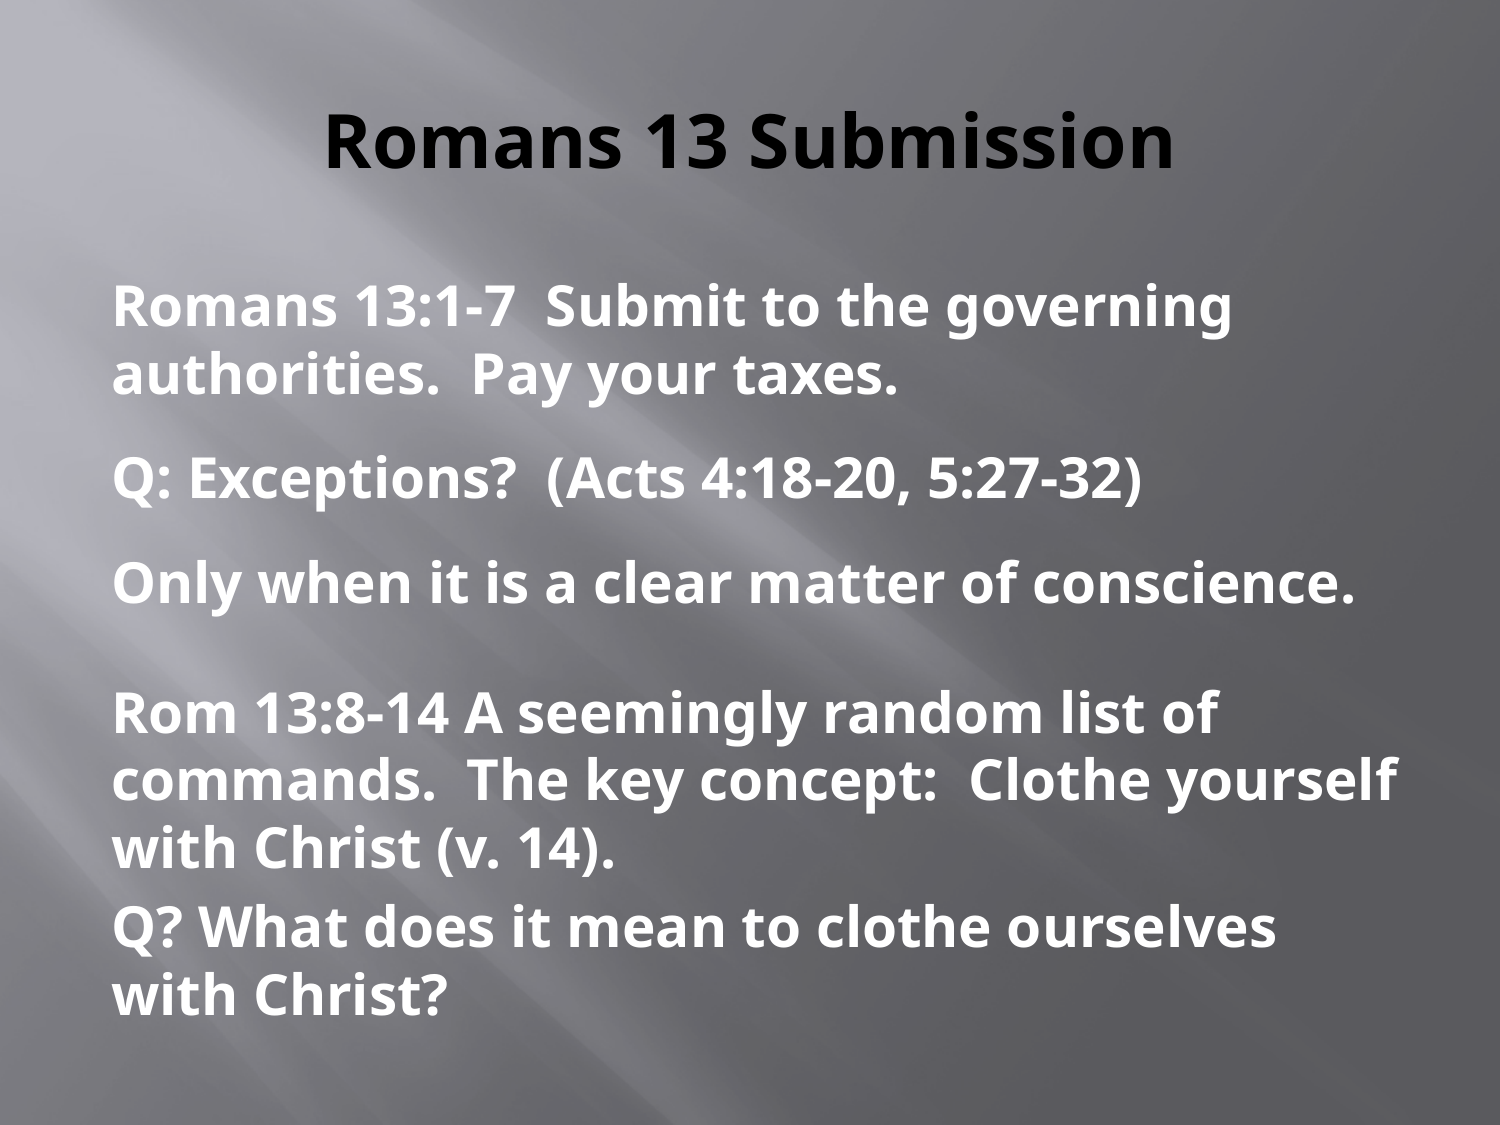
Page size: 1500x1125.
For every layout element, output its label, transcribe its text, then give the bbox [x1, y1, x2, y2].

list Romans 13:1-7 Submit to the governing authorities. Pay your taxes. Q: Exceptions? (Acts 4:18-20, 5:27-32) Only when it is a clear matter of conscience. Rom 13:8-14 A seemingly random list of commands. The key concept: Clothe yourself with Christ (v. 14). Q? What does it mean to clothe ourselves with Christ? [75, 262, 1425, 1035]
title Romans 13 Submission [75, 45, 1425, 233]
